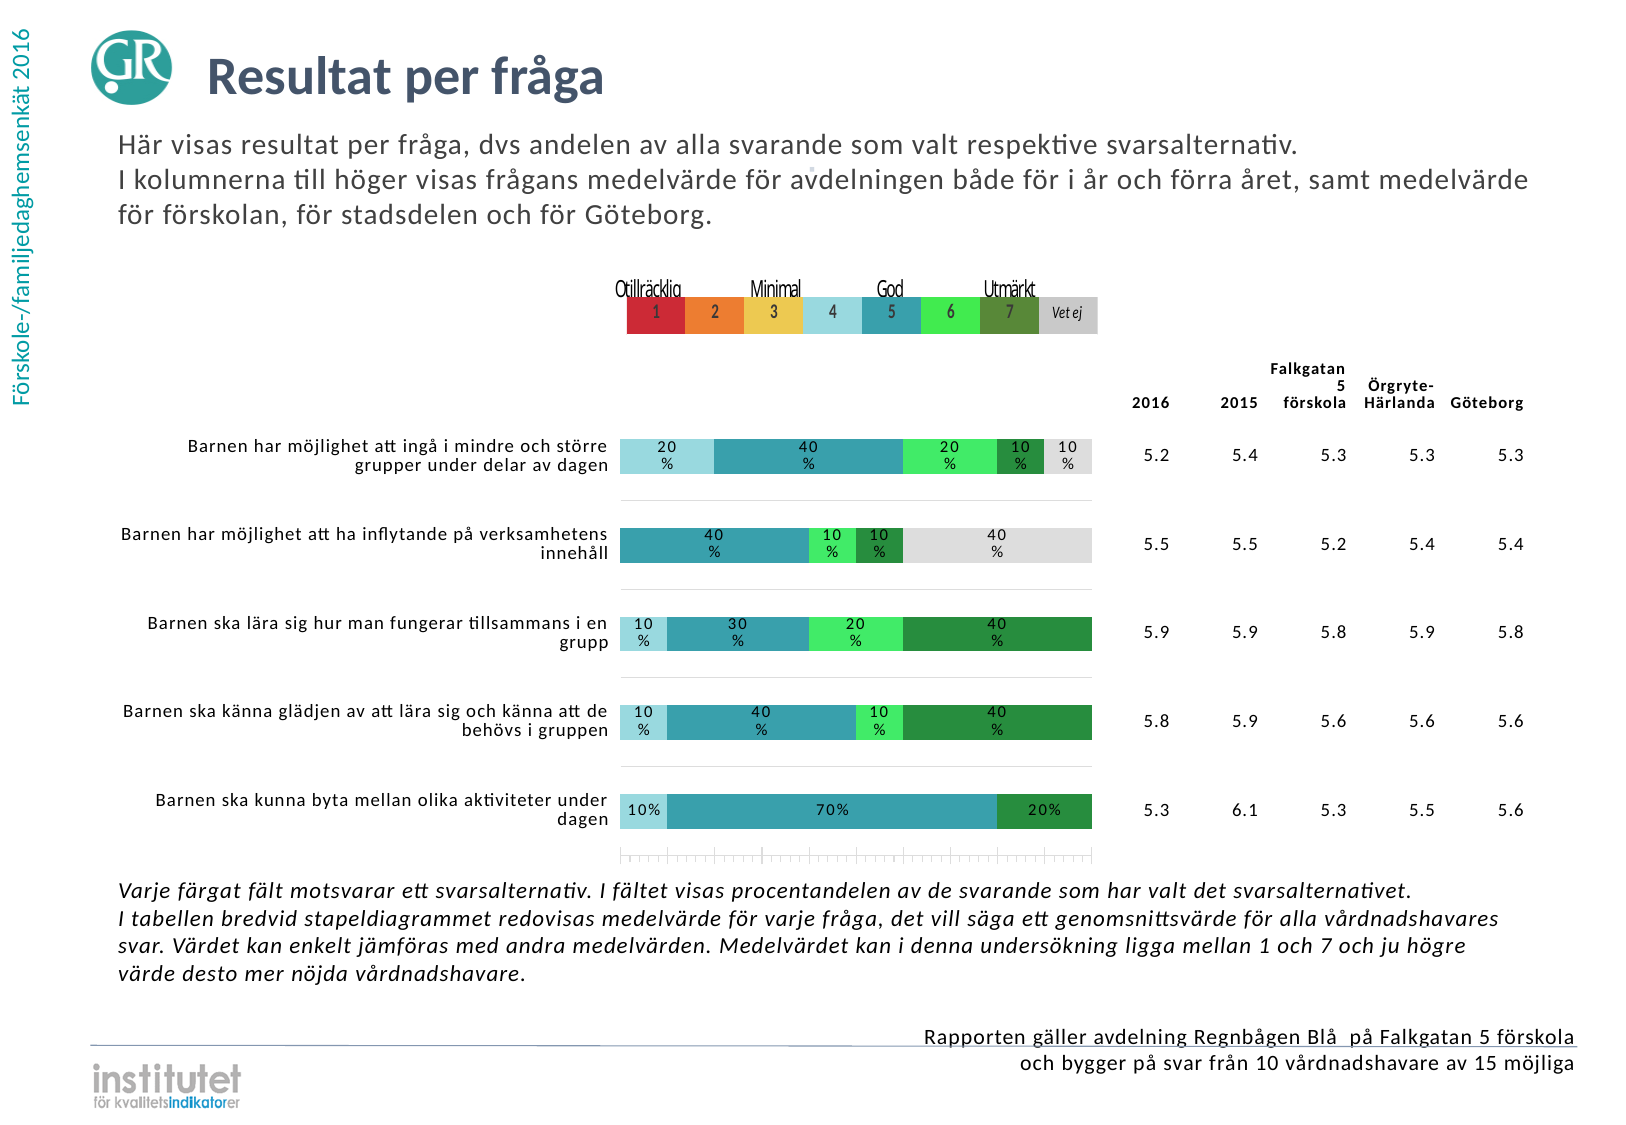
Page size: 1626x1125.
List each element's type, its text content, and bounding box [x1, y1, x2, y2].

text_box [118, 153, 1506, 213]
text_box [118, 324, 1453, 1039]
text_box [17, 1045, 1578, 1111]
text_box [609, 269, 1099, 336]
text_box Här visas resultat per fråga, dvs andelen av alla svarande som valt respektive svarsalternativ. I kolumnerna till höger visas frågans medelvärde för avdelningen både för i år och förra året, samt medelvärde för förskolan, för stadsdelen och för Göteborg. [118, 125, 1537, 262]
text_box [118, 875, 1506, 1045]
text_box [207, 40, 1460, 126]
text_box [118, 1047, 1506, 1052]
